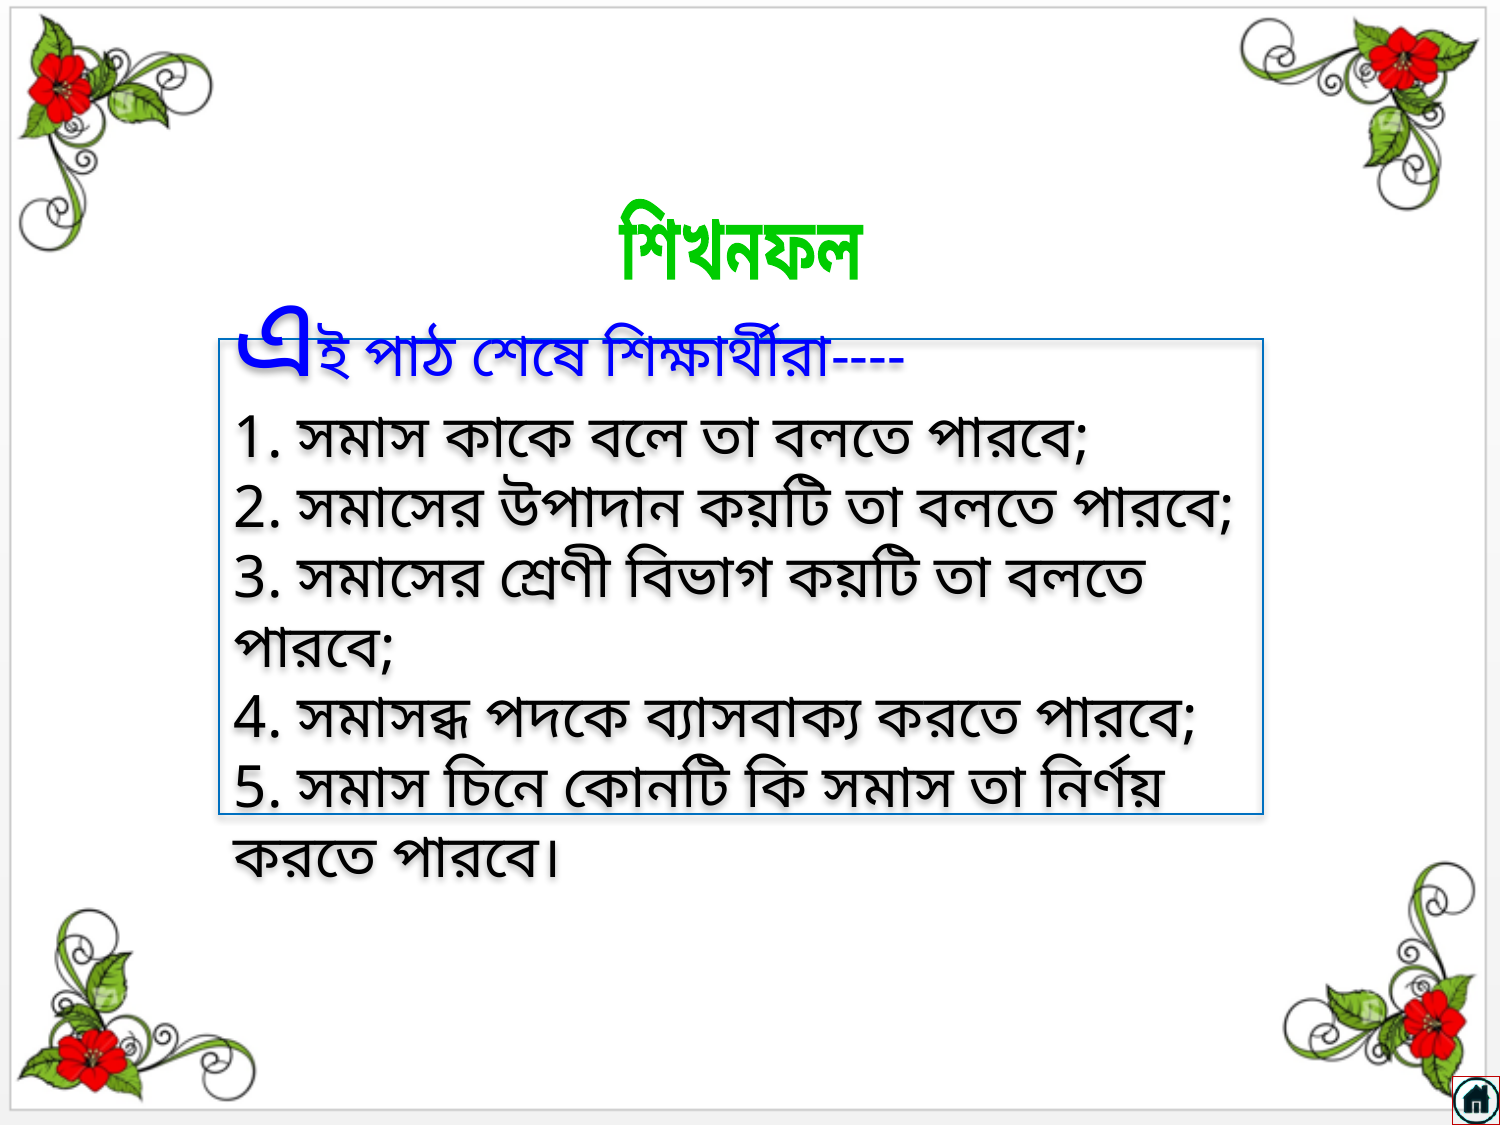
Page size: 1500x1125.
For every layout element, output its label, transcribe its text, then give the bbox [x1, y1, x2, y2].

picture [0, 0, 1500, 1125]
text_box এই পাঠ শেষে শিক্ষার্থীরা---- 1. সমাস কাকে বলে তা বলতে পারবে; 2. সমাসের উপাদান কয়টি তা বলতে পারবে; 3. সমাসের শ্রেণী বিভাগ কয়টি তা বলতে পারবে; 4. সমাসব্ধ পদকে ব্যাসবাক্য করতে পারবে; 5. সমাস চিনে কোনটি কি সমাস তা নির্ণয় করতে পারবে। [218, 338, 1264, 815]
